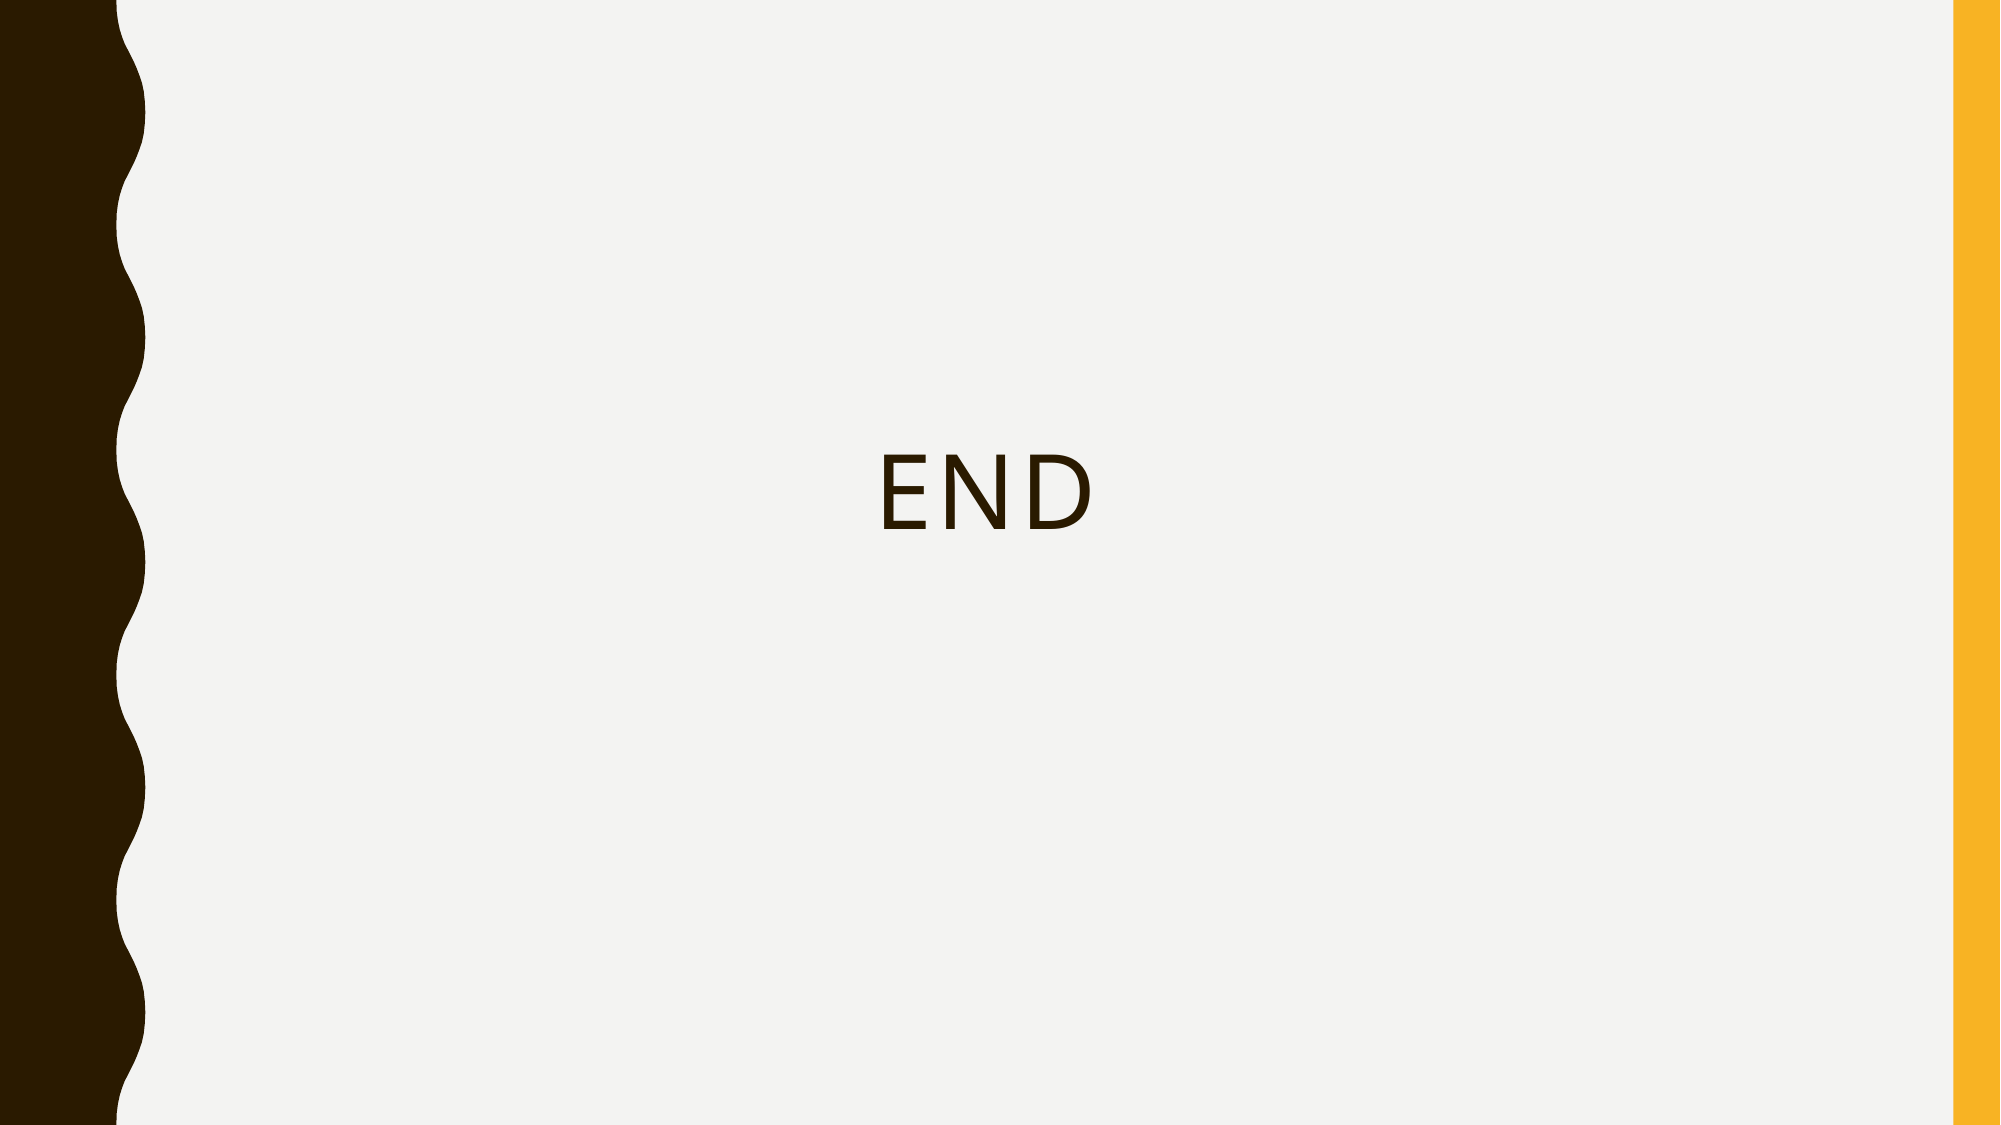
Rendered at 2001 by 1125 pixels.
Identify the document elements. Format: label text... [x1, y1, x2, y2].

title END [859, 431, 1212, 650]
